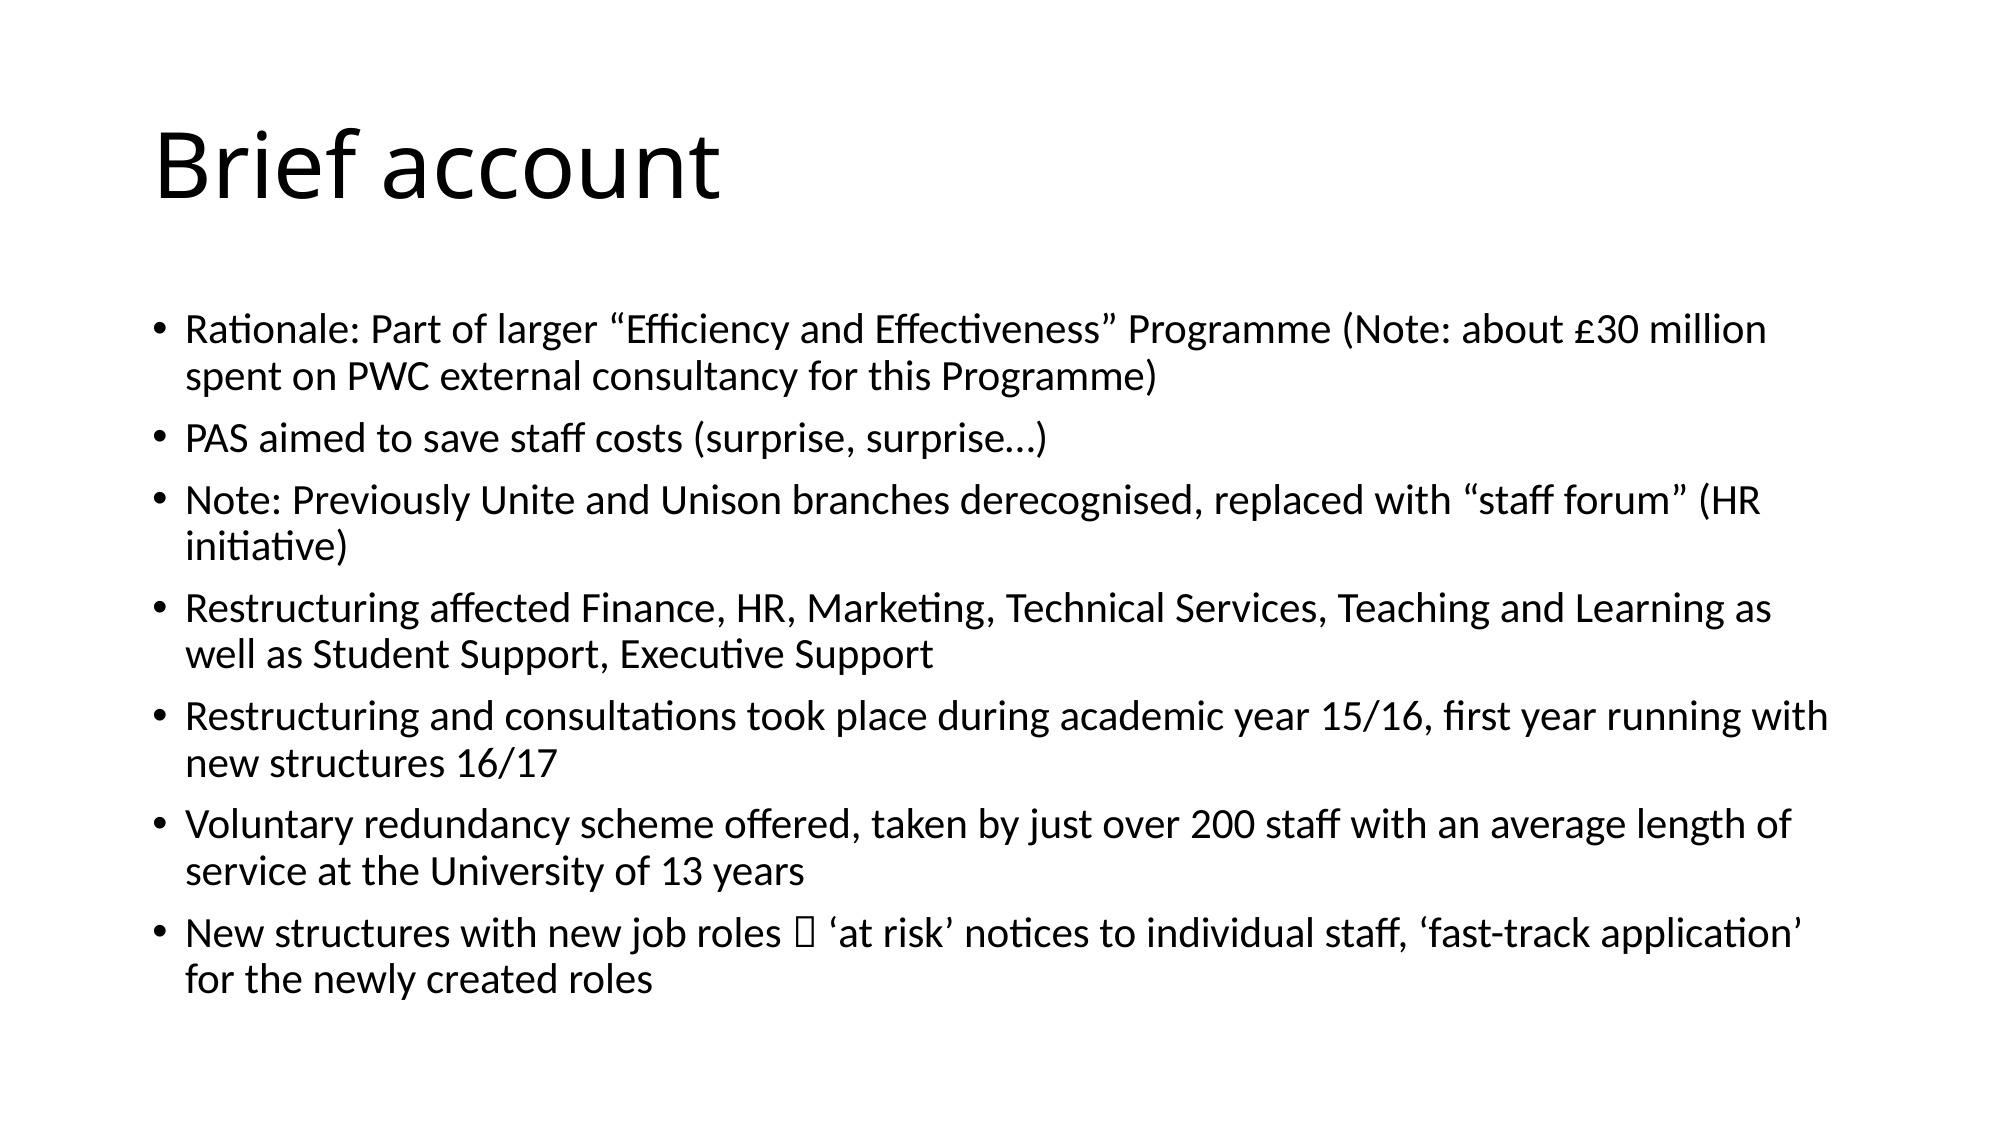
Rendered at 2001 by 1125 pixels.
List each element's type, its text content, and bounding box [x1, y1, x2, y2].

title Brief account [137, 59, 1863, 278]
list Rationale: Part of larger “Efficiency and Effectiveness” Programme (Note: about £30 million spent on PWC external consultancy for this Programme) PAS aimed to save staff costs (surprise, surprise…) Note: Previously Unite and Unison branches derecognised, replaced with “staff forum” (HR initiative) Restructuring affected Finance, HR, Marketing, Technical Services, Teaching and Learning as well as Student Support, Executive Support Restructuring and consultations took place during academic year 15/16, first year running with new structures 16/17 Voluntary redundancy scheme offered, taken by just over 200 staff with an average length of service at the University of 13 years New structures with new job roles  ‘at risk’ notices to individual staff, ‘fast-track application’ for the newly created roles [137, 299, 1863, 1014]
